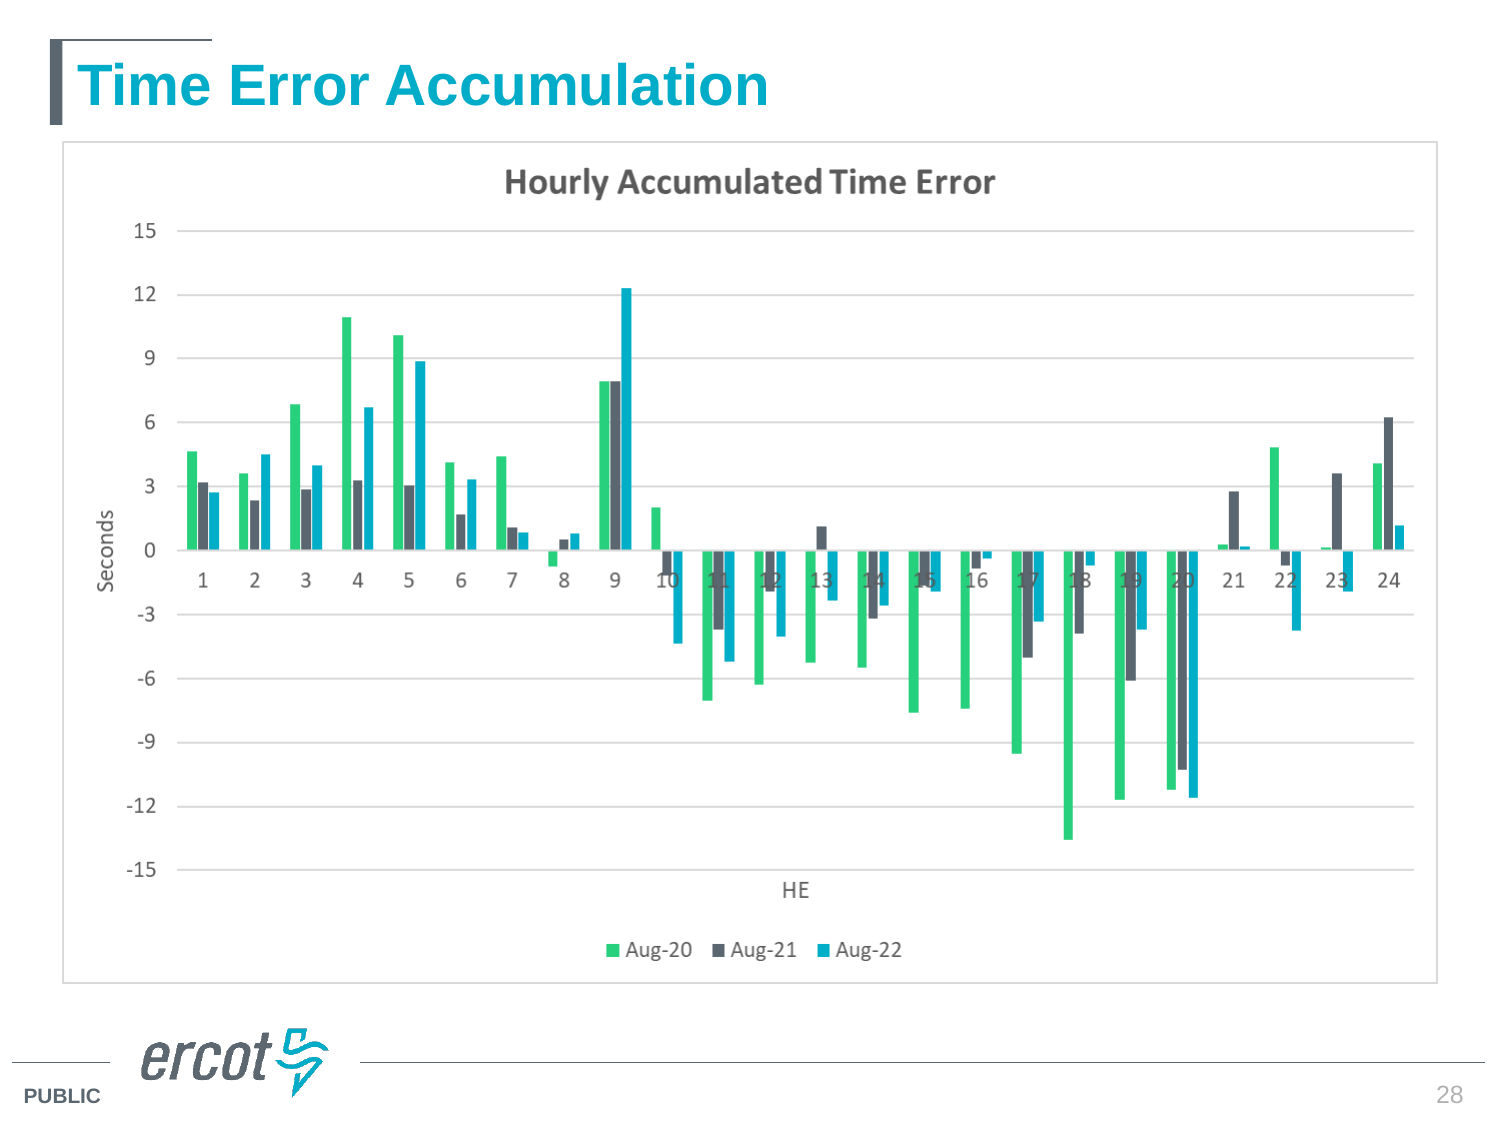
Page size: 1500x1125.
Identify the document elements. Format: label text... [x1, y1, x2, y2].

title Time Error Accumulation [62, 39, 1450, 125]
slide_number 28 [1412, 1076, 1488, 1112]
picture [62, 141, 1438, 984]
picture [137, 1024, 332, 1100]
